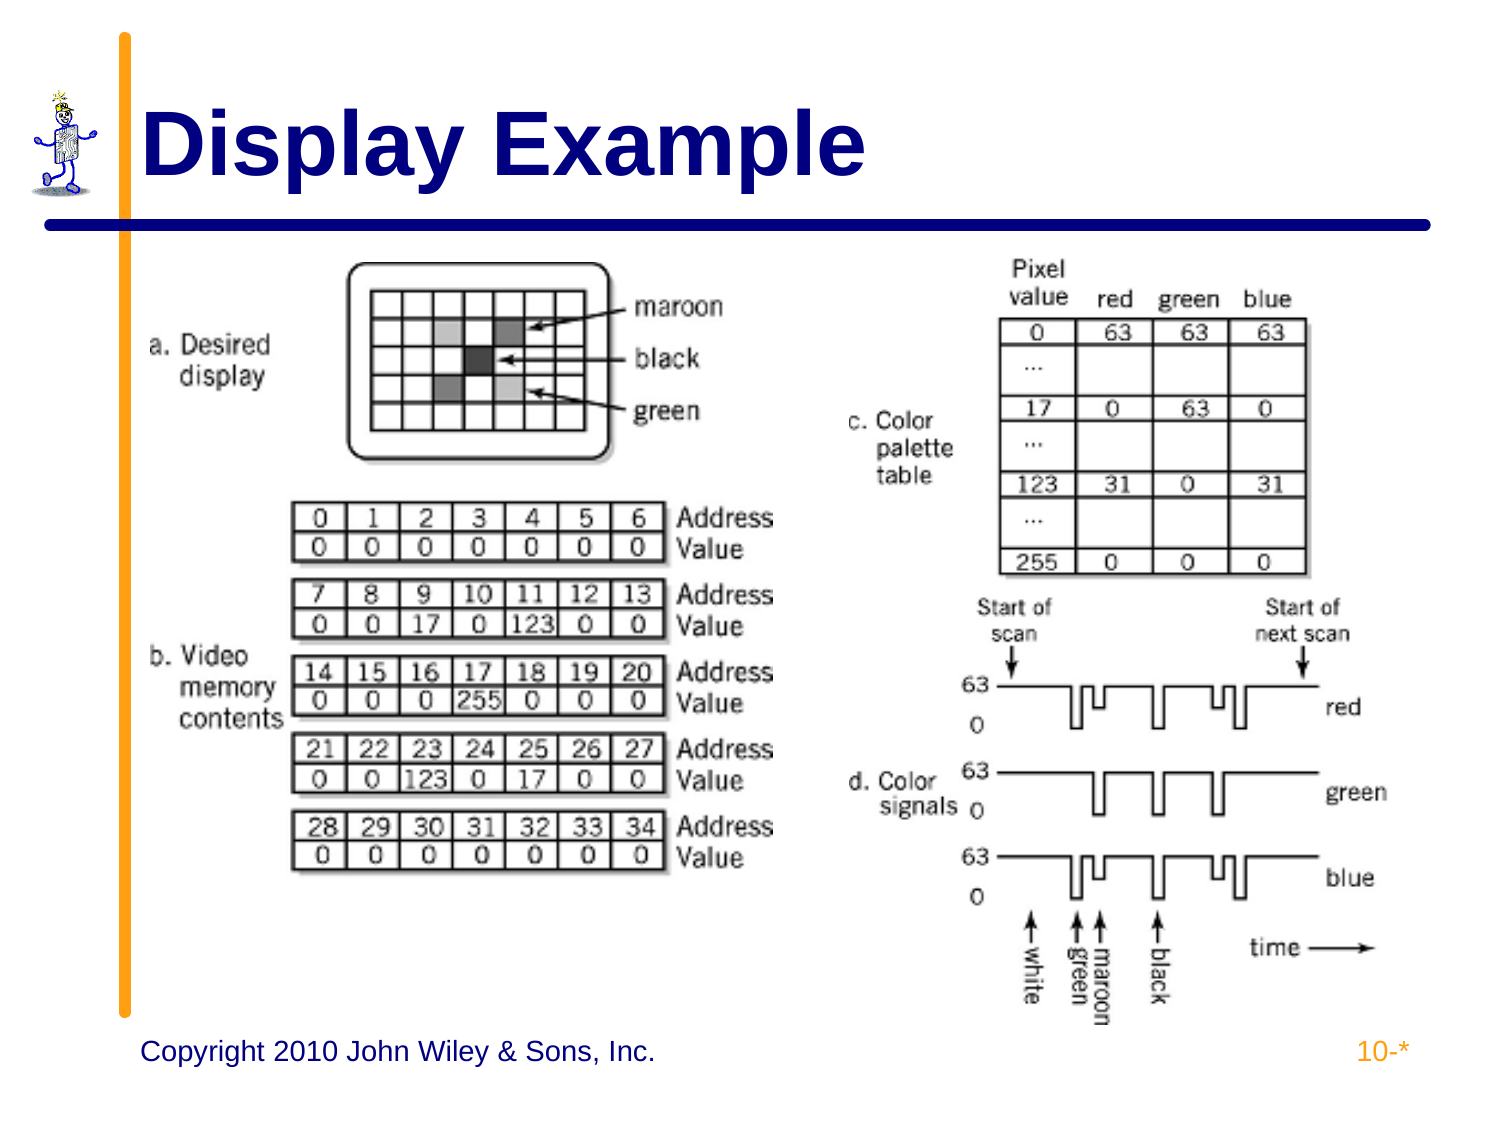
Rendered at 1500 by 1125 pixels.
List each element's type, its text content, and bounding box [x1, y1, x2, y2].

text_box Copyright 2010 John Wiley & Sons, Inc. [125, 1025, 675, 1104]
picture [849, 249, 1426, 1026]
picture [149, 262, 773, 888]
title Display Example [125, 45, 1425, 233]
picture [24, 87, 105, 204]
text_box 10-* [1074, 1033, 1425, 1103]
